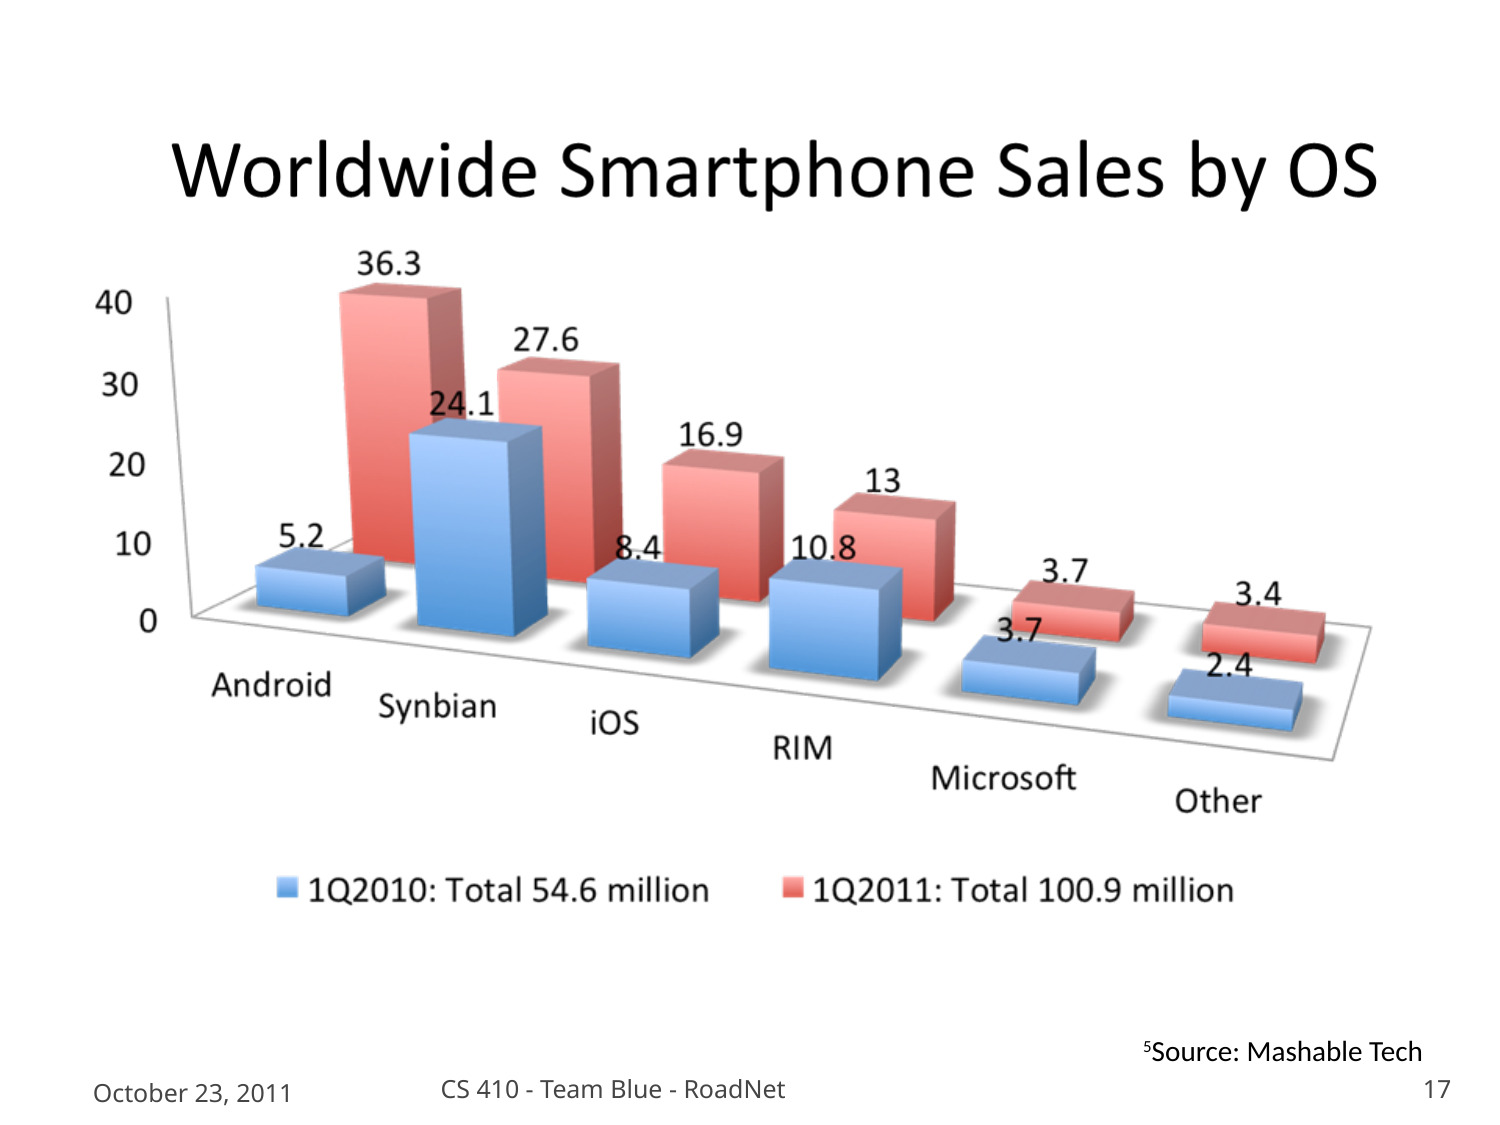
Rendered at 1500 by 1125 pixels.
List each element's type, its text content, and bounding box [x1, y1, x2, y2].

text_box 5Source: Mashable Tech [1128, 1024, 1439, 1075]
footer CS 410 - Team Blue - RoadNet [433, 1062, 1337, 1108]
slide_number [75, 1062, 425, 1108]
slide_number 17 [1345, 1062, 1467, 1108]
picture [66, 74, 1450, 943]
